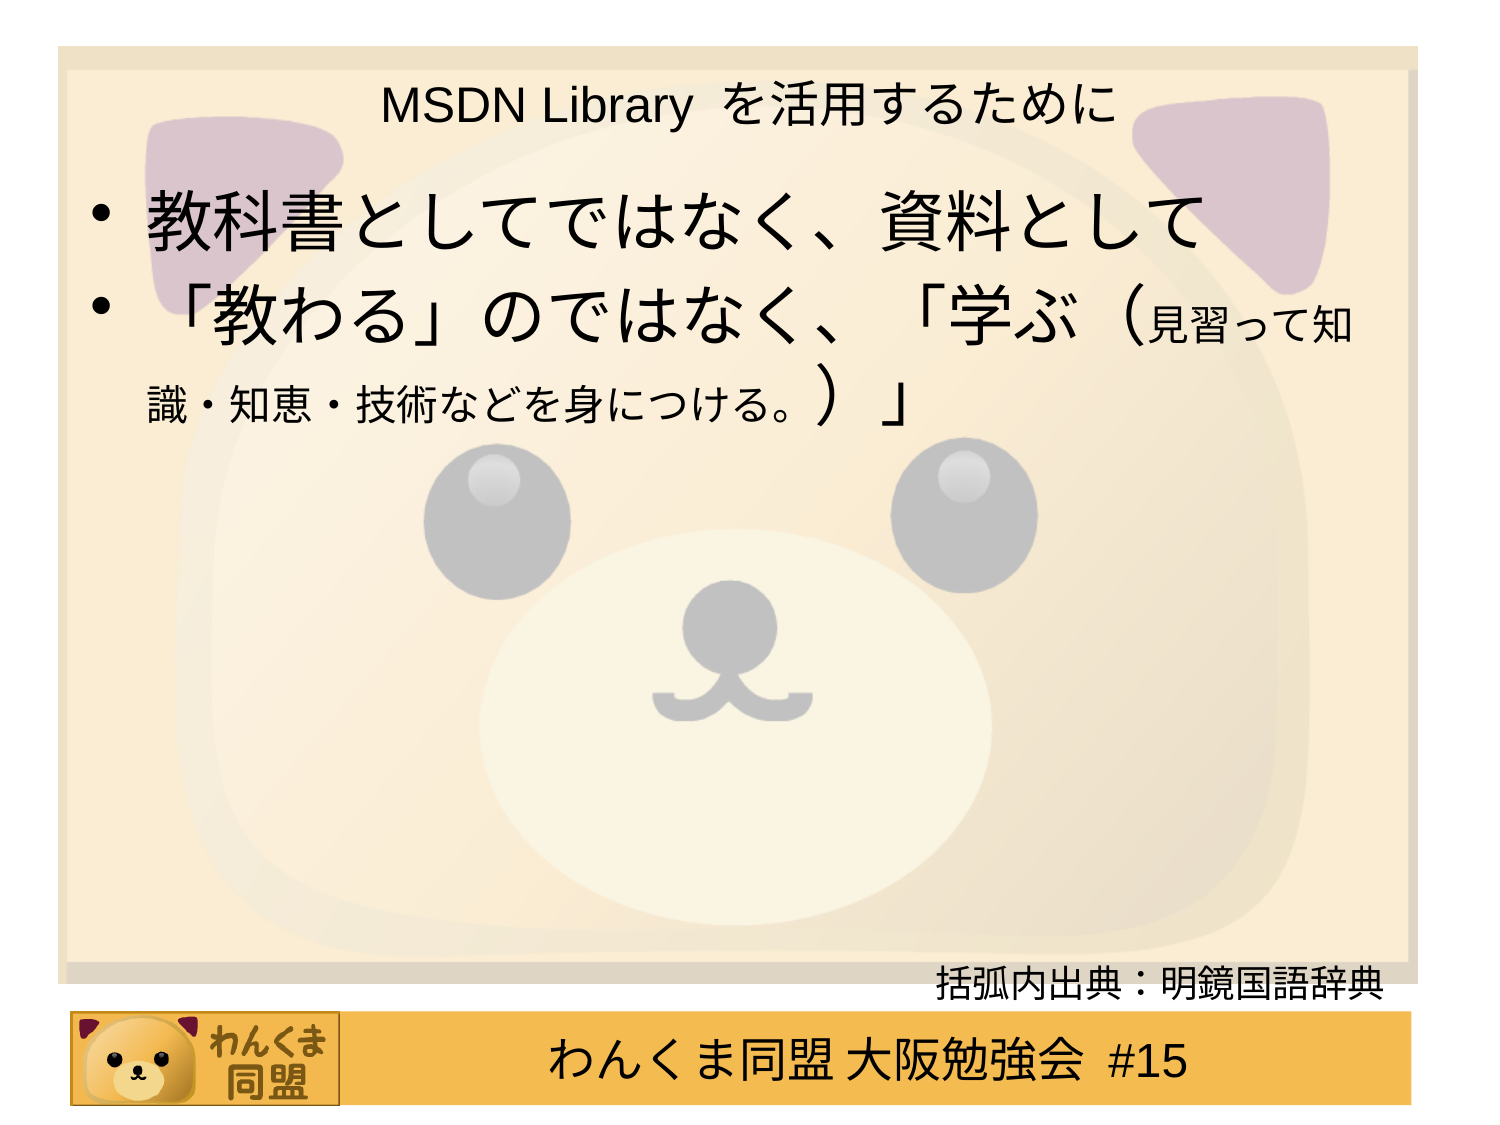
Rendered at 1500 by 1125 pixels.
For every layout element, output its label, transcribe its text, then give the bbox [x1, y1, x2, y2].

list 教科書としてではなく、資料として 「教わる」のではなく、「学ぶ（見習って知識・知恵・技術などを身につける。）」 [74, 172, 1426, 1006]
picture [70, 1011, 340, 1106]
title MSDN Library を活用するために [74, 44, 1426, 162]
text_box 括弧内出典：明鏡国語辞典 [856, 952, 1400, 1012]
picture [58, 46, 1418, 984]
